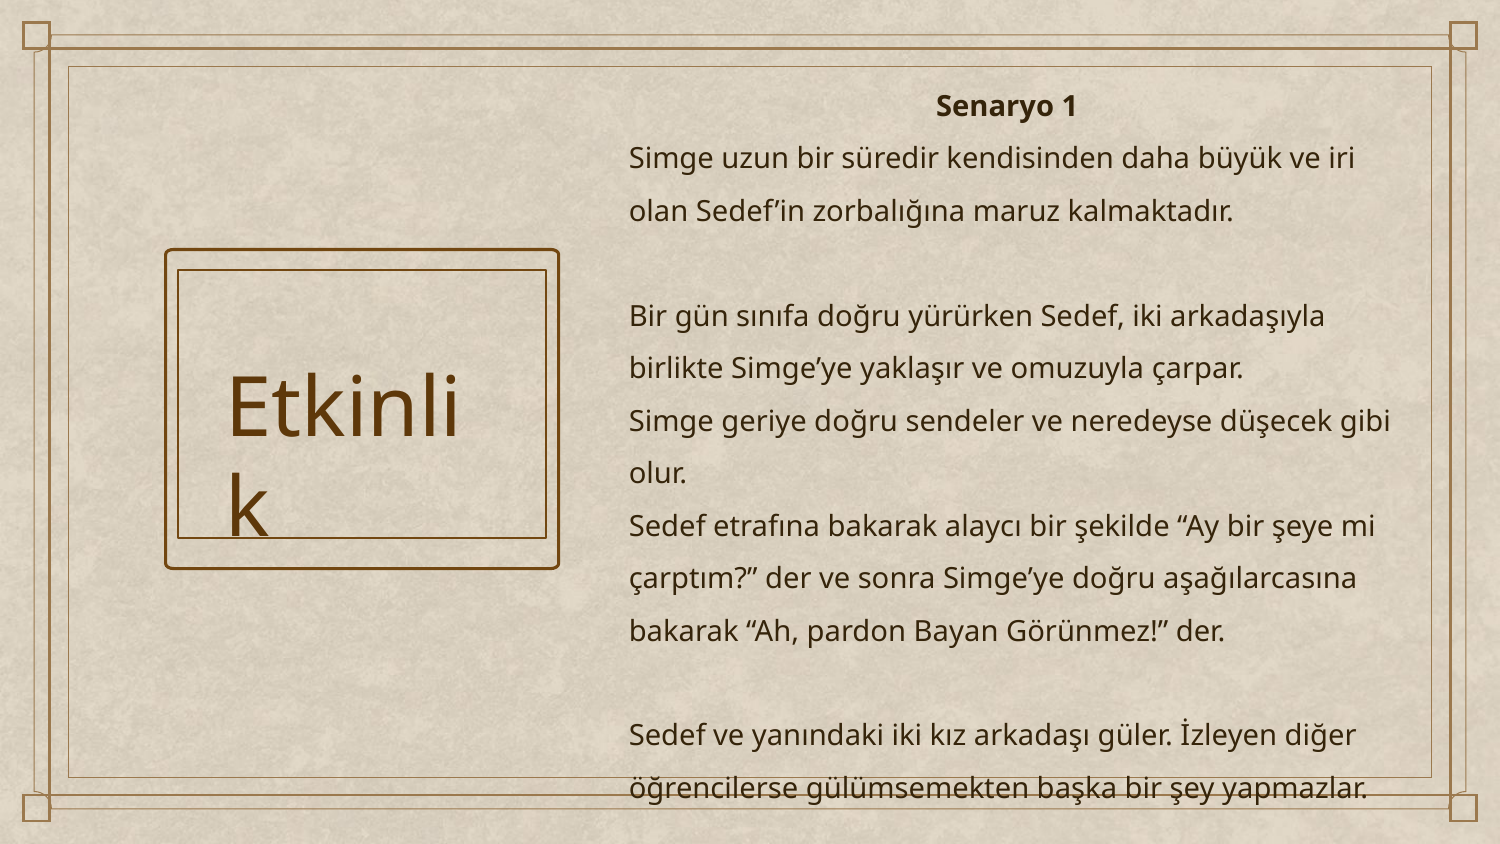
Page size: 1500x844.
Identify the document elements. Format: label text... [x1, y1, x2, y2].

picture [0, 0, 1500, 844]
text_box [165, 249, 559, 569]
text_box Senaryo 1 Simge uzun bir süredir kendisinden daha büyük ve iri olan Sedef’in zorbalığına maruz kalmaktadır. Bir gün sınıfa doğru yürürken Sedef, iki arkadaşıyla birlikte Simge’ye yaklaşır ve omuzuyla çarpar. Simge geriye doğru sendeler ve neredeyse düşecek gibi olur. Sedef etrafına bakarak alaycı bir şekilde “Ay bir şeye mi çarptım?” der ve sonra Simge’ye doğru aşağılarcasına bakarak “Ah, pardon Bayan Görünmez!” der. Sedef ve yanındaki iki kız arkadaşı güler. İzleyen diğer öğrencilerse gülümsemekten başka bir şey yapmazlar. [613, 62, 1416, 812]
